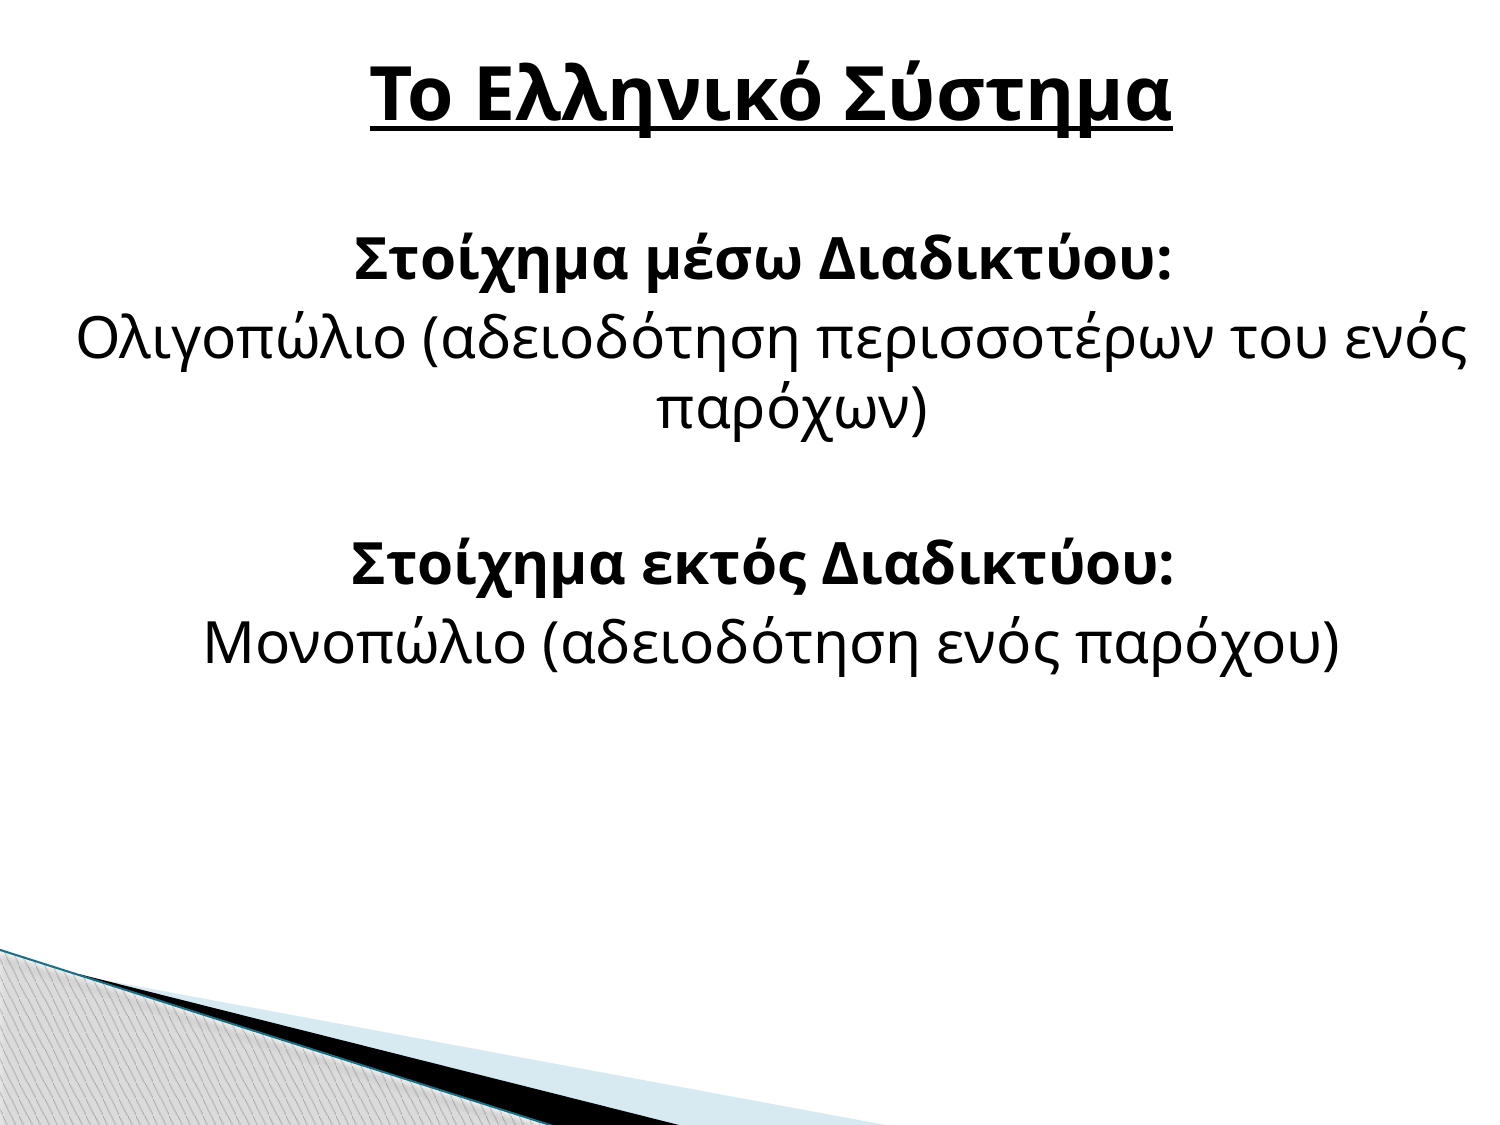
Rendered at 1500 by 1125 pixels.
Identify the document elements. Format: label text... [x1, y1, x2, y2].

list Το Ελληνικό Σύστημα Στοίχημα μέσω Διαδικτύου: Ολιγοπώλιο (αδειοδότηση περισσοτέρων του ενός παρόχων) Στοίχημα εκτός Διαδικτύου: Μονοπώλιο (αδειοδότηση ενός παρόχου) [24, 37, 1500, 1125]
